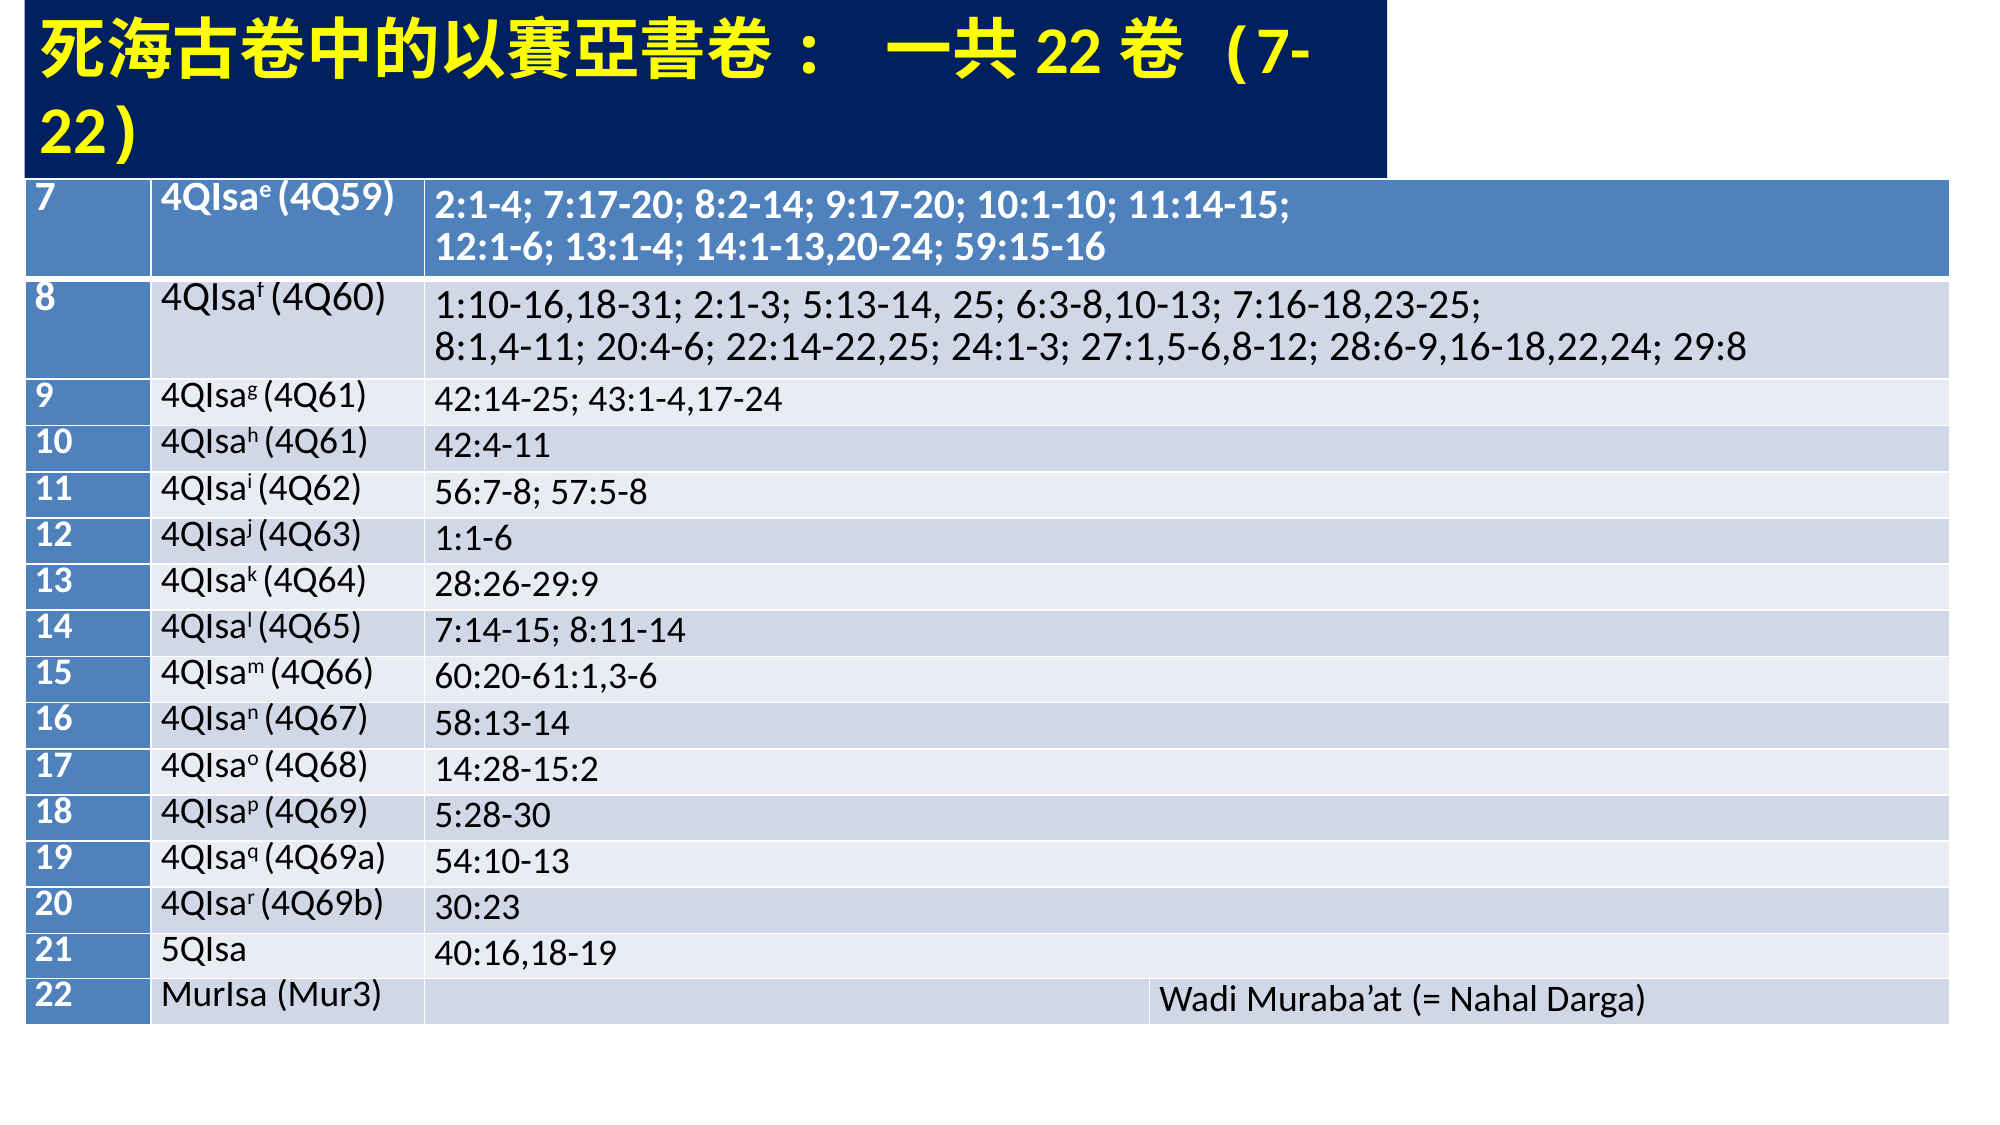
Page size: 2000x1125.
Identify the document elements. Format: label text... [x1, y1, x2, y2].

table_cell 9 [26, 380, 150, 425]
table_cell 14 [26, 611, 150, 656]
table_cell 4QIsao (4Q68) [152, 750, 424, 794]
table_cell 4QIsaq (4Q69a) [152, 842, 424, 886]
table_cell [425, 979, 1149, 1024]
table_cell 42:4-11 [425, 426, 1949, 471]
table_cell 14:28-15:2 [425, 750, 1949, 794]
table_cell 4QIsal (4Q65) [152, 611, 424, 656]
table_cell 58:13-14 [425, 703, 1949, 748]
table_cell 4QIsap (4Q69) [152, 796, 424, 840]
table_cell 18 [26, 796, 150, 840]
table_cell 19 [26, 842, 150, 886]
table_header 4QIsae (4Q59) [152, 180, 424, 276]
table_cell 4QIsaf (4Q60) [152, 282, 424, 378]
table_cell 28:26-29:9 [425, 565, 1949, 609]
table_cell 4QIsan (4Q67) [152, 703, 424, 748]
table_cell 13 [26, 565, 150, 609]
text_box 死海古卷中的以賽亞書卷: 一共22卷 (7-22) Isaiah Scrolls from Qumran: total 22 copies (7-22) [24, 0, 1388, 178]
table_cell 5QIsa [152, 934, 424, 978]
table_cell 4QIsam (4Q66) [152, 657, 424, 702]
table_cell MurIsa (Mur3) [152, 979, 424, 1024]
table_cell 4QIsaj (4Q63) [152, 519, 424, 563]
table_cell 40:16,18-19 [425, 934, 1949, 978]
table_cell 1:1-6 [425, 519, 1949, 563]
table_cell 7:14-15; 8:11-14 [425, 611, 1949, 656]
table_cell 4QIsai (4Q62) [152, 473, 424, 517]
table_cell 4QIsah (4Q61) [152, 426, 424, 471]
table_cell 8 [26, 282, 150, 378]
table_cell 60:20-61:1,3-6 [425, 657, 1949, 702]
table_header 7 [26, 180, 150, 276]
table_cell 4QIsar (4Q69b) [152, 888, 424, 933]
table_cell 1:10-16,18-31; 2:1-3; 5:13-14, 25; 6:3-8,10-13; 7:16-18,23-25; 8:1,4-11; 20:4-6; 22:14-22,25; 24:1-3; 27:1,5-6,8-12; 28:6-9,16-18,22,24; 29:8 [425, 282, 1949, 378]
table_cell 56:7-8; 57:5-8 [425, 473, 1949, 517]
table_cell 22 [26, 979, 150, 1024]
table_cell 16 [26, 703, 150, 748]
table_cell 4QIsag (4Q61) [152, 380, 424, 425]
table_cell 30:23 [425, 888, 1949, 933]
table_cell 17 [26, 750, 150, 794]
table_cell 42:14-25; 43:1-4,17-24 [425, 380, 1949, 425]
table_header 2:1-4; 7:17-20; 8:2-14; 9:17-20; 10:1-10; 11:14-15; 12:1-6; 13:1-4; 14:1-13,20-24; 59:15-16 [425, 180, 1949, 276]
table_cell 21 [26, 934, 150, 978]
table_cell 15 [26, 657, 150, 702]
table_cell 54:10-13 [425, 842, 1949, 886]
table_cell 4QIsak (4Q64) [152, 565, 424, 609]
table_cell 5:28-30 [425, 796, 1949, 840]
table_cell 10 [26, 426, 150, 471]
table_cell 20 [26, 888, 150, 933]
table_cell 11 [26, 473, 150, 517]
table_cell 12 [26, 519, 150, 563]
table_cell Wadi Muraba’at (= Nahal Darga) [1150, 979, 1949, 1024]
